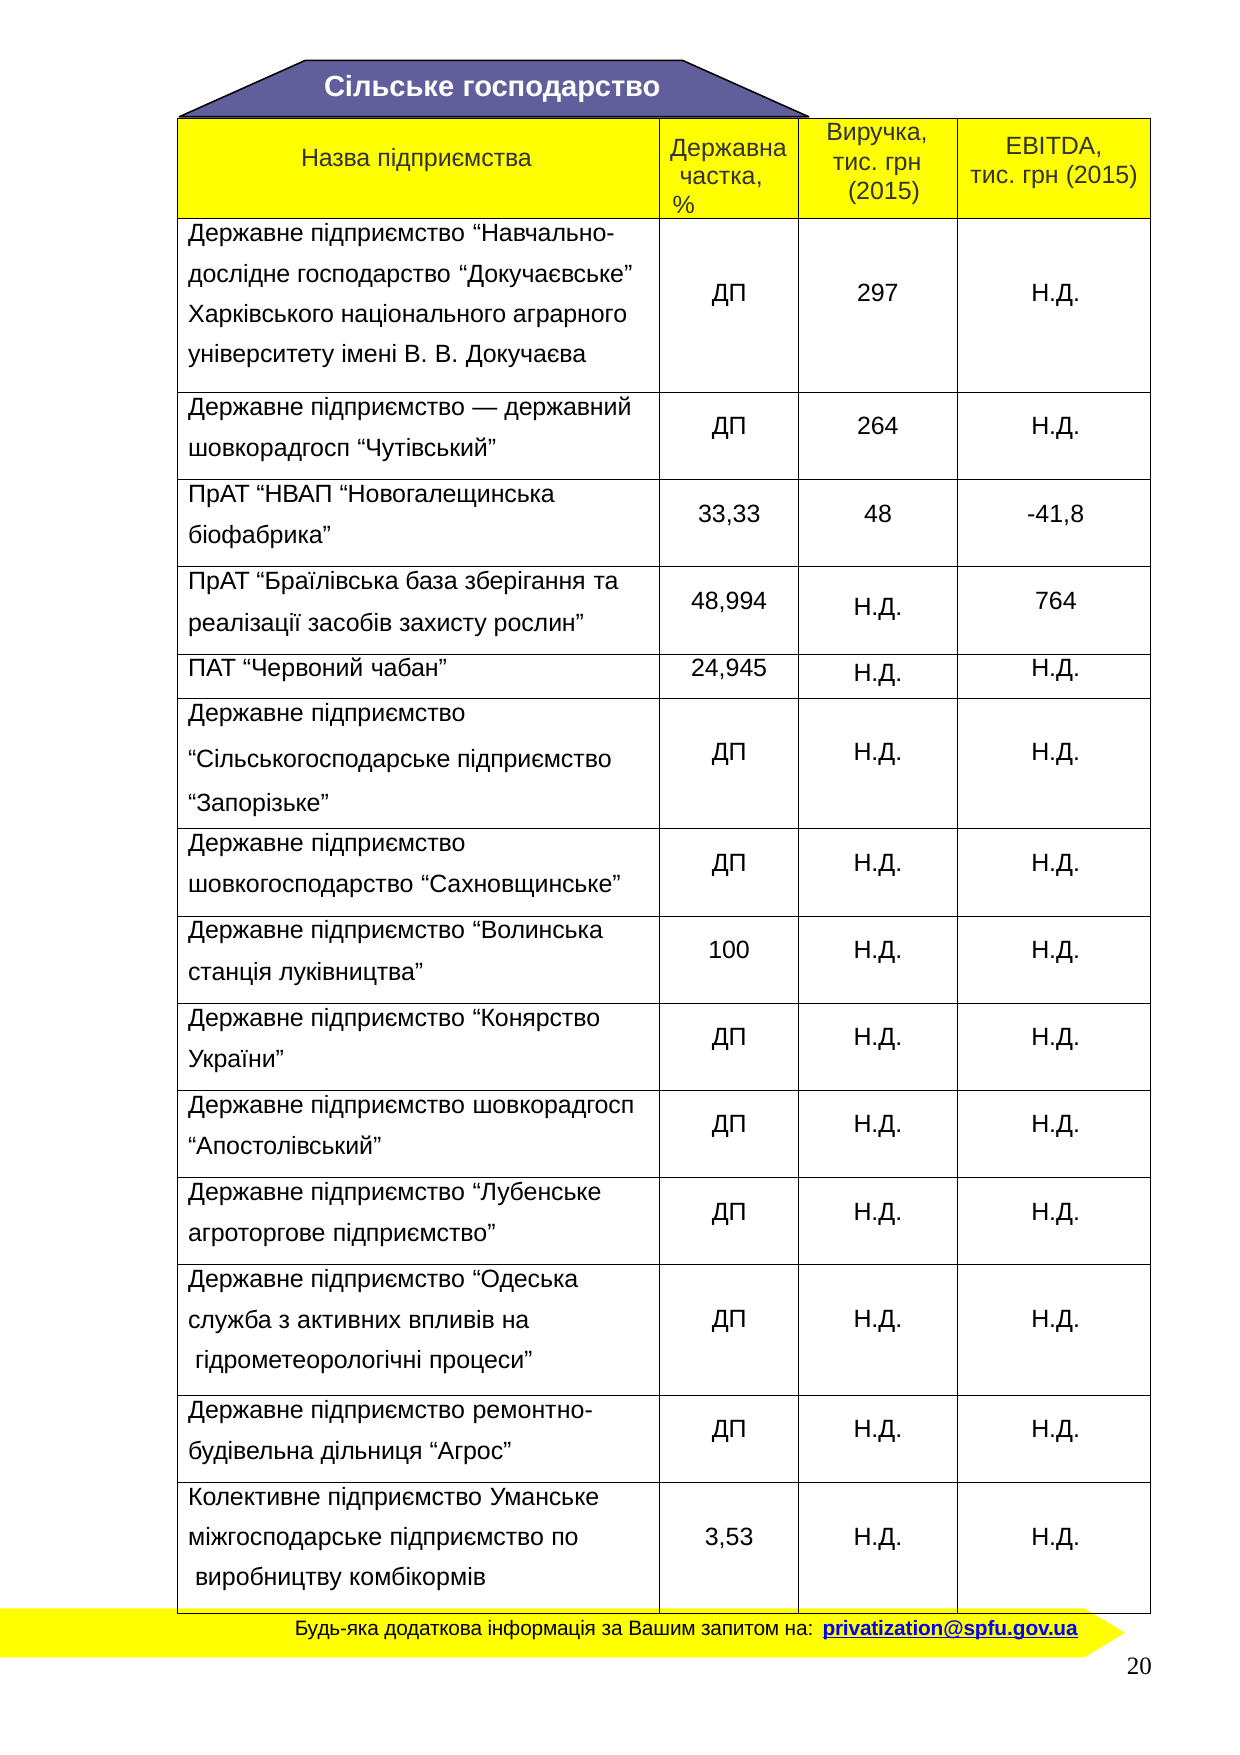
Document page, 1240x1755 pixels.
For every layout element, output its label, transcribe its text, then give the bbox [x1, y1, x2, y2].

table_cell ДП [660, 1004, 798, 1090]
table_cell ДП [660, 1178, 798, 1264]
table_cell ДП [660, 393, 798, 479]
table_cell Державне підприємство шовкогосподарство “Сахновщинське” [178, 829, 659, 916]
table_cell Н.Д. [799, 1265, 957, 1395]
table_cell Н.Д. [958, 699, 1150, 828]
table_cell Н.Д. [799, 1004, 957, 1090]
table_cell Державне підприємство “Волинська станція луківництва” [178, 917, 659, 1003]
table_cell Н.Д. [958, 219, 1150, 392]
table_cell Н.Д. [958, 393, 1150, 479]
table_cell Н.Д. [958, 917, 1150, 1003]
table_cell Н.Д. [958, 1091, 1150, 1177]
table_cell 764 [958, 567, 1150, 654]
table_cell Колективне підприємство Уманське міжгосподарське підприємство по виробництву комбікормів [178, 1483, 659, 1613]
table_cell ПрАТ “Браїлівська база зберігання та реалізації засобів захисту рослин” [178, 567, 659, 654]
table_cell -41,8 [958, 480, 1150, 566]
table_header Назва підприємства [178, 119, 659, 218]
table_cell Н.Д. [958, 655, 1150, 698]
table_cell 3,53 [660, 1483, 798, 1613]
table_cell Н.Д. [799, 1483, 957, 1613]
table_cell 100 [660, 917, 798, 1003]
table_cell ДП [660, 1396, 798, 1482]
table_cell 24,945 [660, 655, 798, 698]
table_cell Н.Д. [958, 1483, 1150, 1613]
table_cell ДП [660, 1265, 798, 1395]
table_cell Н.Д. [799, 1396, 957, 1482]
table_cell Н.Д. [799, 829, 957, 916]
table_cell Державне підприємство шовкорадгосп “Апостолівський” [178, 1091, 659, 1177]
table_cell 264 [799, 393, 957, 479]
table_cell Н.Д. [799, 1178, 957, 1264]
table_cell 33,33 [660, 480, 798, 566]
table_cell Державне підприємство “Лубенське агроторгове підприємство” [178, 1178, 659, 1264]
table_cell Державне підприємство “Одеська служба з активних впливів на гідрометеорологічні процеси” [178, 1265, 659, 1395]
table_cell Н.Д. [799, 655, 957, 698]
table_cell 297 [799, 219, 957, 392]
table_cell ДП [660, 219, 798, 392]
table_cell ПрАТ “НВАП “Новогалещинська біофабрика” [178, 480, 659, 566]
table_cell Н.Д. [799, 1091, 957, 1177]
table_cell Н.Д. [958, 1178, 1150, 1264]
table_cell Н.Д. [958, 1396, 1150, 1482]
table_header EBITDA, тис. грн (2015) [958, 119, 1150, 218]
table_cell Н.Д. [799, 917, 957, 1003]
table_cell 48,994 [660, 567, 798, 654]
table_cell Державне підприємство “Навчально- дослідне господарство “Докучаєвське” Харківського національного аграрного університету імені В. В. Докучаєва [178, 219, 659, 392]
table_cell 48 [799, 480, 957, 566]
table_cell Н.Д. [799, 567, 957, 654]
text_box Будь-яка додаткова інформація за Вашим запитом на: privatization@spfu.gov.ua [292, 1614, 1093, 1640]
table_cell ПАТ “Червоний чабан” [178, 655, 659, 698]
text_box Сільське господарство [322, 67, 666, 103]
table_cell Н.Д. [958, 829, 1150, 916]
table_cell ДП [660, 829, 798, 916]
table_cell Державне підприємство “Конярство України” [178, 1004, 659, 1090]
table_cell ДП [660, 1091, 798, 1177]
table_cell ДП [660, 699, 798, 828]
table_header Виручка, тис. грн (2015) [799, 119, 957, 218]
table_cell Н.Д. [799, 699, 957, 828]
table_cell Державне підприємство ремонтно- будівельна дільниця “Агрос” [178, 1396, 659, 1482]
table_cell Н.Д. [958, 1004, 1150, 1090]
table_cell Державне підприємство — державний шовкорадгосп “Чутівський” [178, 393, 659, 479]
table_cell Н.Д. [958, 1265, 1150, 1395]
table_header Державна частка, % [660, 119, 798, 218]
slide_number 20 [1122, 1650, 1156, 1755]
table_cell Державне підприємство “Сільськогосподарське підприємство “Запорізьке” [178, 699, 659, 828]
text_box [179, 60, 809, 117]
